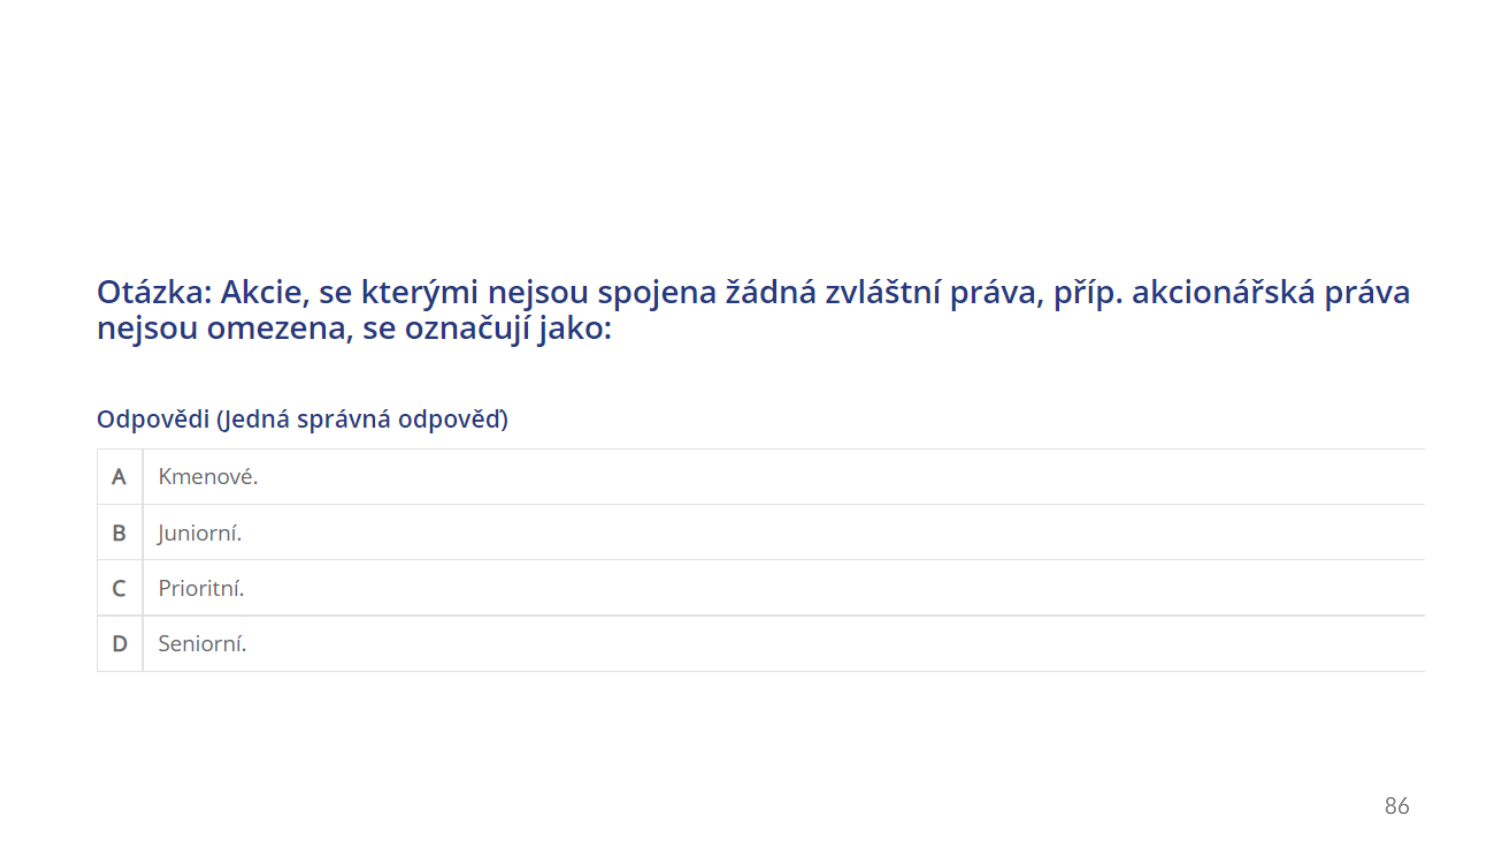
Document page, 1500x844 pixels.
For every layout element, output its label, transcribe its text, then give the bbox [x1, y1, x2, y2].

slide_number 86 [1074, 782, 1425, 828]
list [74, 271, 1426, 679]
